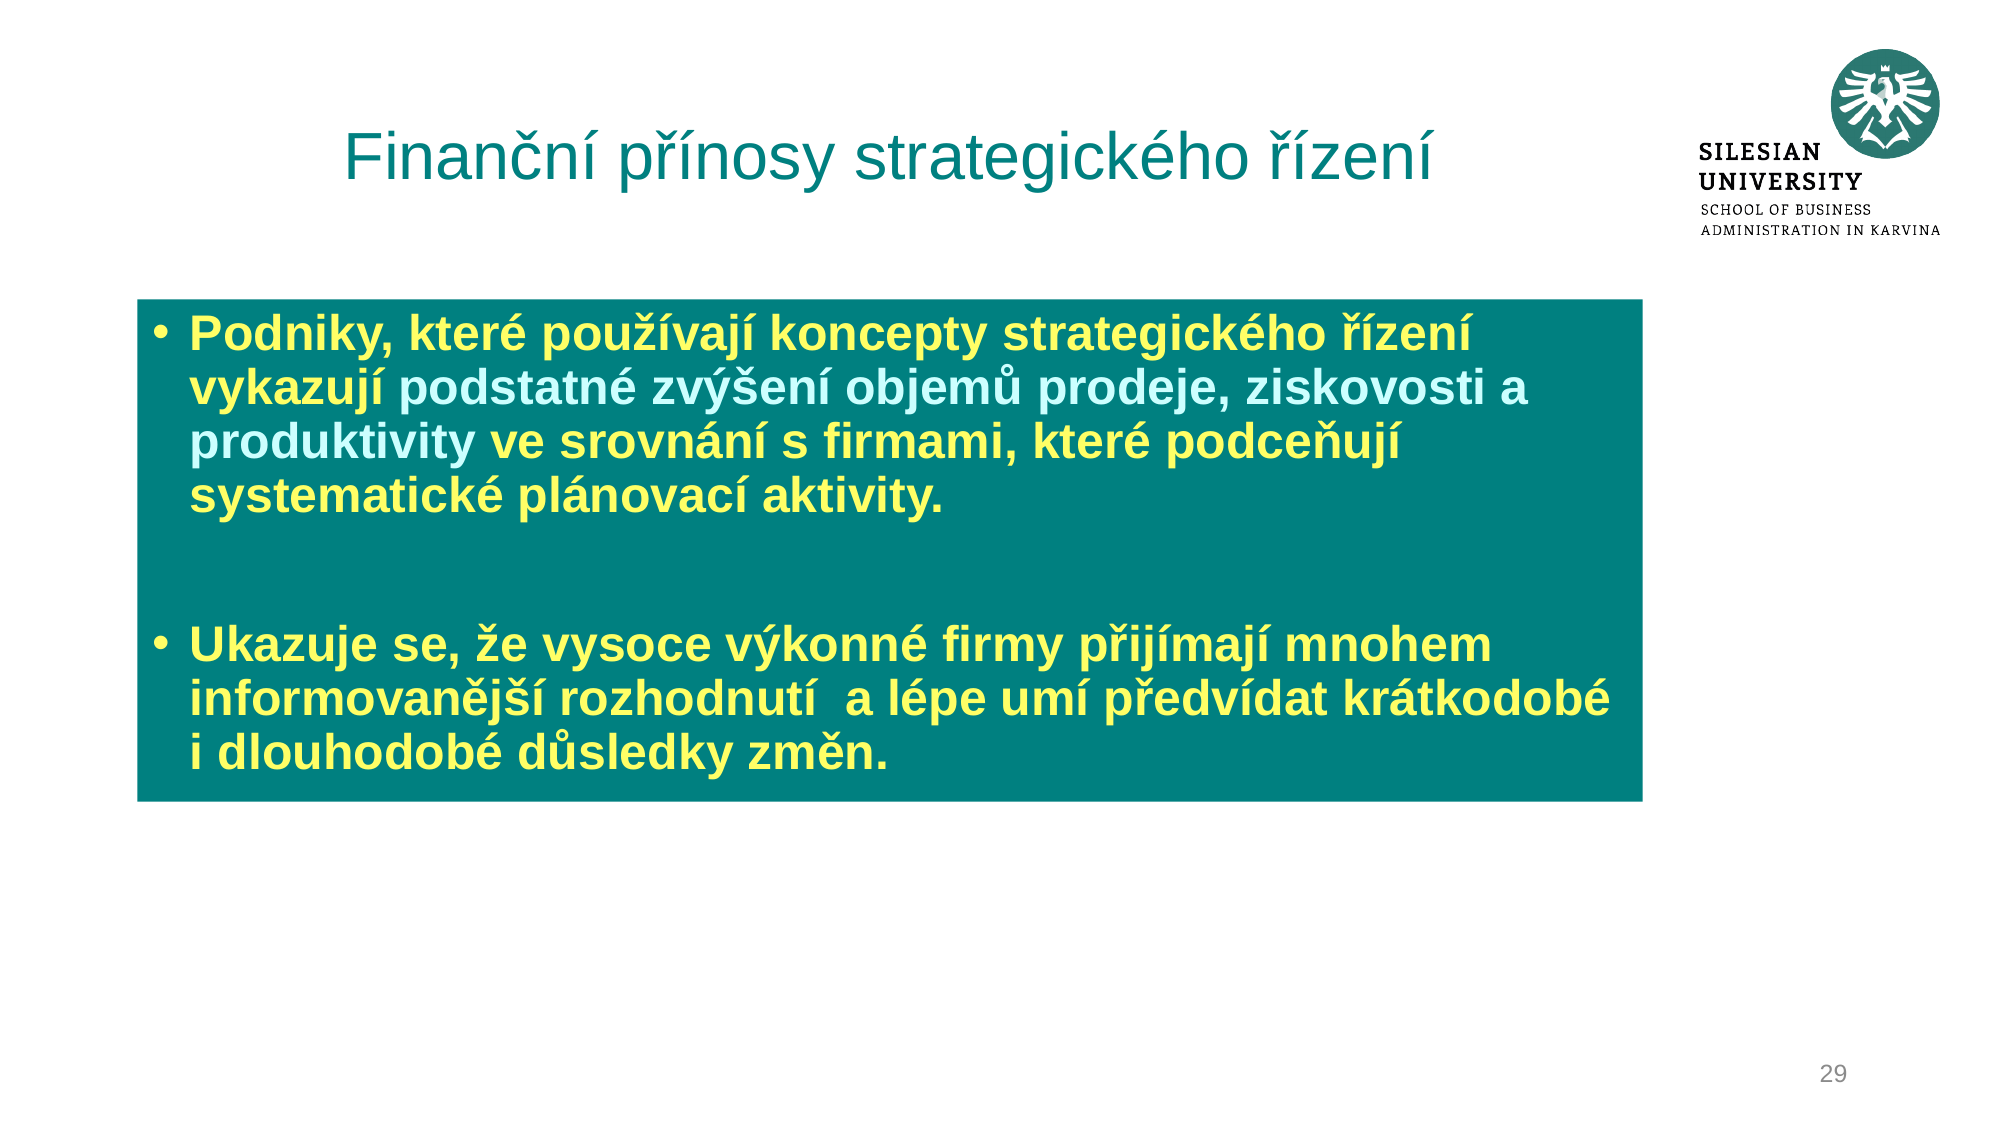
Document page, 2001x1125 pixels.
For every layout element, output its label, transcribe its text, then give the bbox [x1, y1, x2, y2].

picture [1699, 49, 1940, 235]
list Podniky, které používají koncepty strategického řízení vykazují podstatné zvýšení objemů prodeje, ziskovosti a produktivity ve srovnání s firmami, které podceňují systematické plánovací aktivity. Ukazuje se, že vysoce výkonné firmy přijímají mnohem informovanější rozhodnutí a lépe umí předvídat krátkodobé i dlouhodobé důsledky změn. [137, 299, 1643, 802]
title Finanční přínosy strategického řízení [137, 49, 1643, 267]
slide_number 29 [1412, 1042, 1863, 1103]
